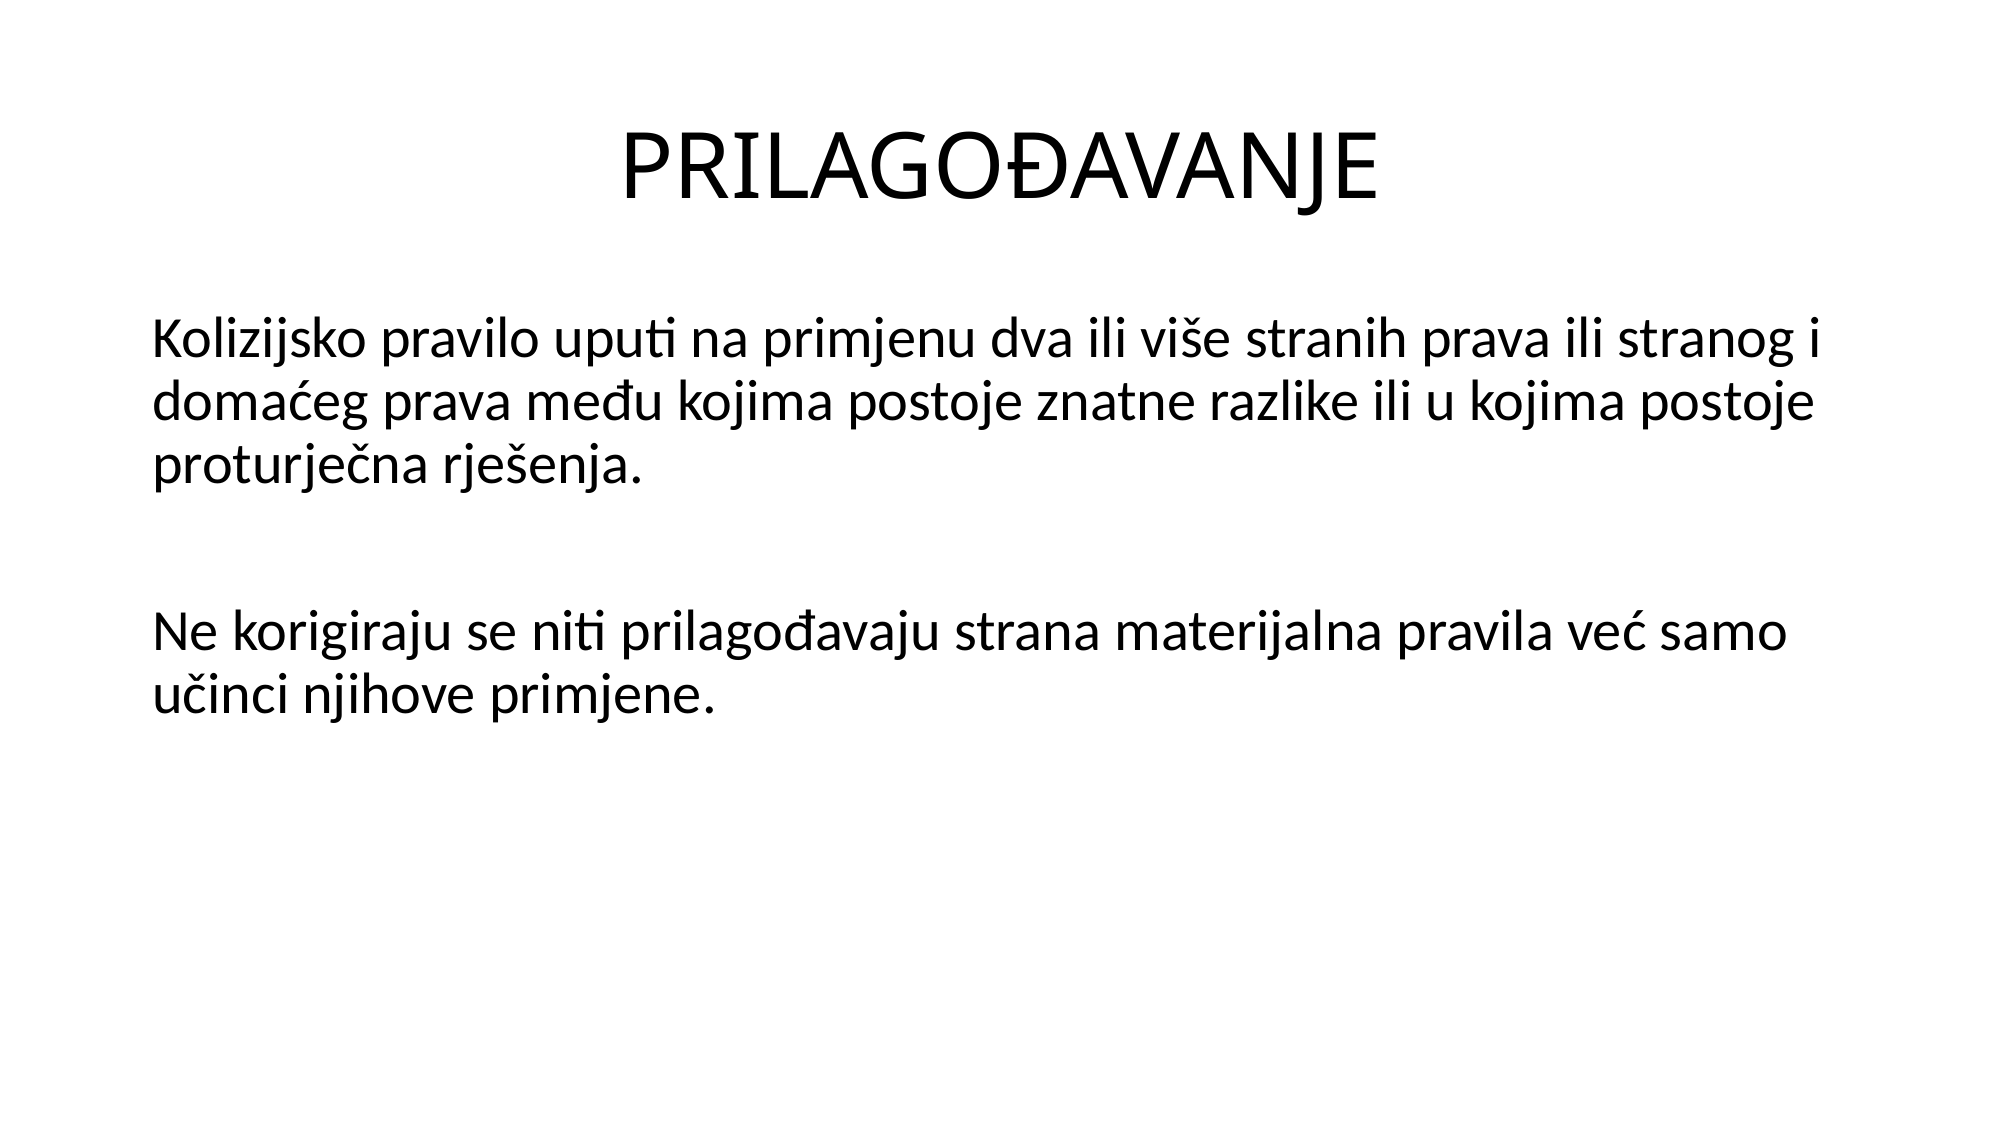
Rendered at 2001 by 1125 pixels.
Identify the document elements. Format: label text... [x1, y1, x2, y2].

list Kolizijsko pravilo uputi na primjenu dva ili više stranih prava ili stranog i domaćeg prava među kojima postoje znatne razlike ili u kojima postoje proturječna rješenja. Ne korigiraju se niti prilagođavaju strana materijalna pravila već samo učinci njihove primjene. [137, 299, 1863, 1014]
title PRILAGOĐAVANJE [137, 59, 1863, 278]
